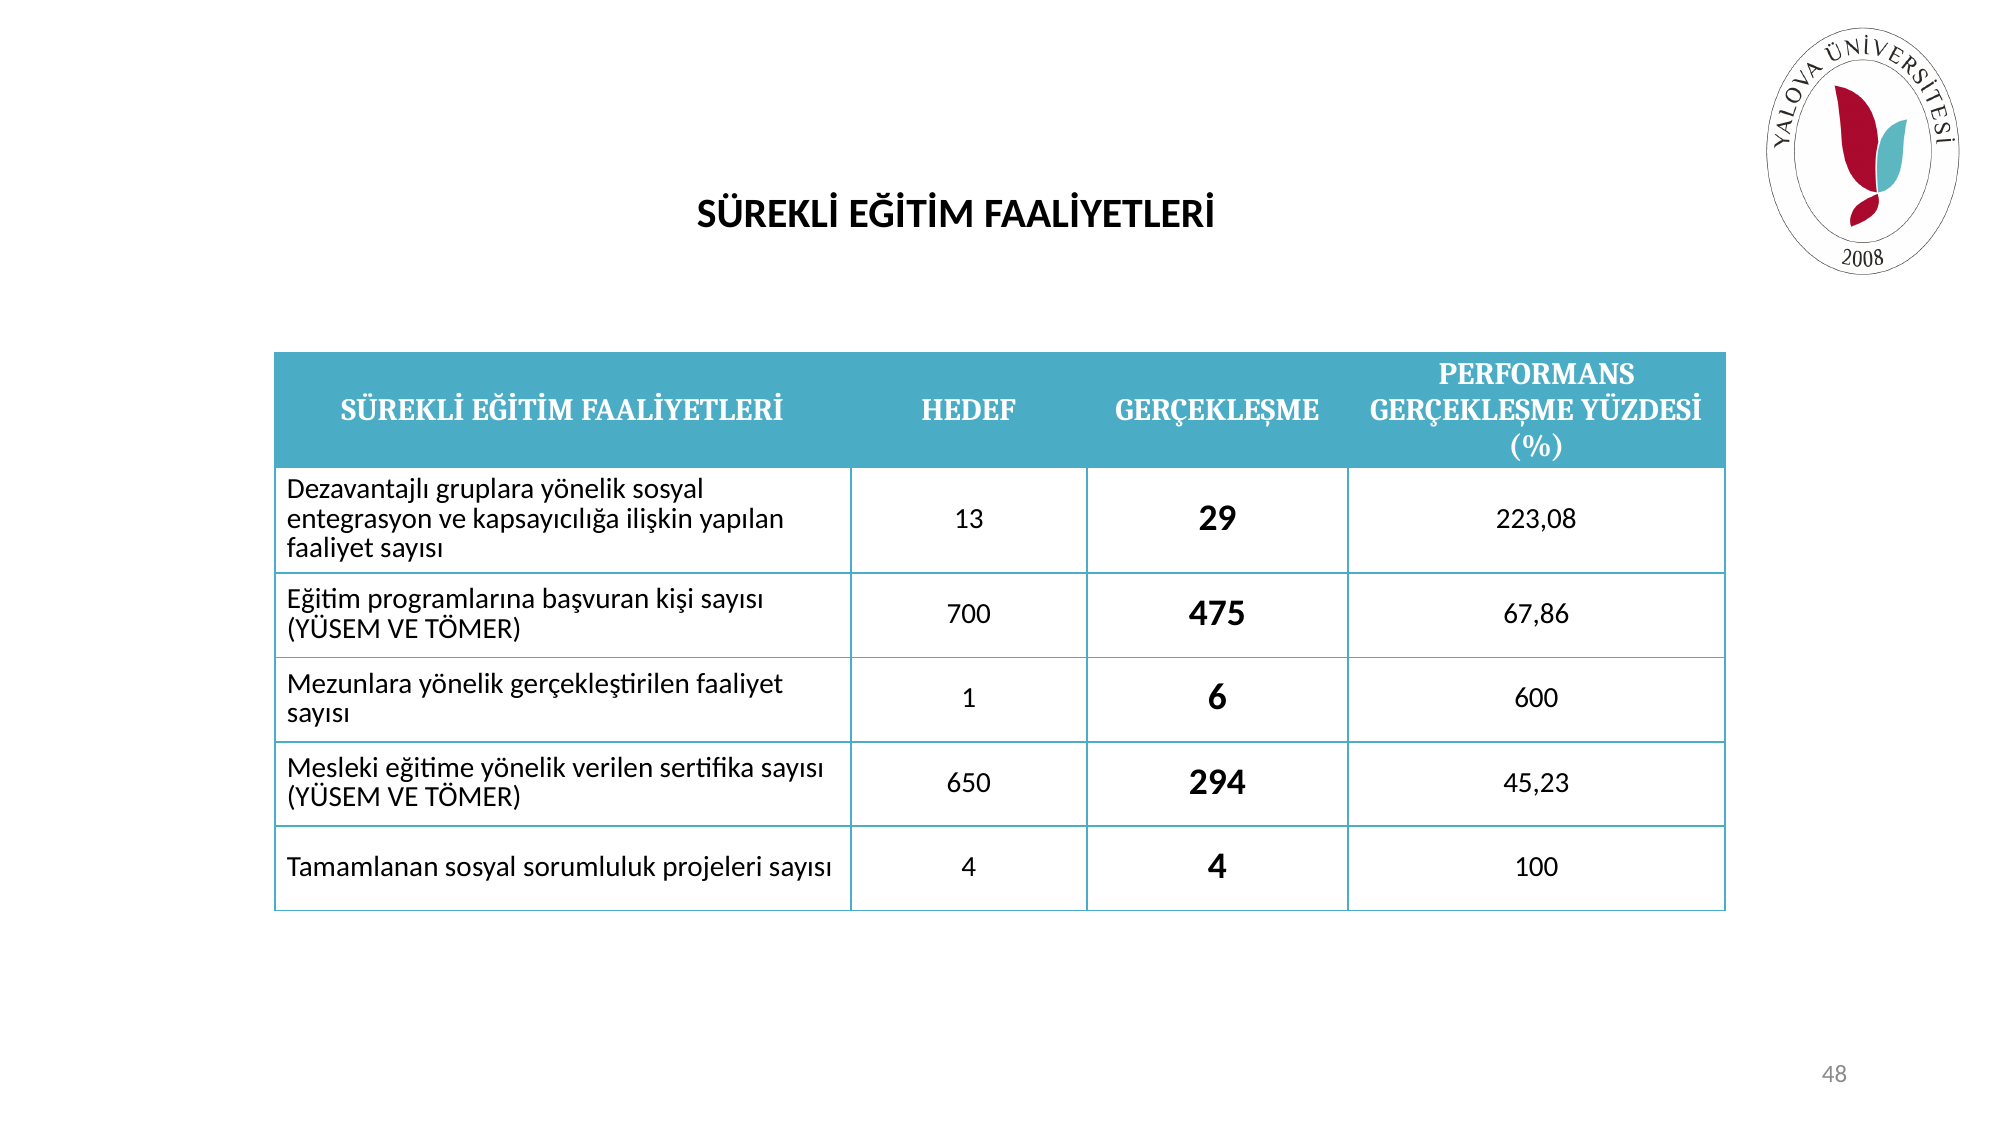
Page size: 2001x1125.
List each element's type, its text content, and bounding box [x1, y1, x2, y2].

table_header HEDEF [852, 354, 1086, 466]
table_cell 4 [852, 827, 1086, 910]
table_cell Mesleki eğitime yönelik verilen sertifika sayısı (YÜSEM VE TÖMER) [276, 743, 850, 825]
table_cell Mezunlara yönelik gerçekleştirilen faaliyet sayısı [276, 658, 850, 741]
table_cell 1 [852, 658, 1086, 741]
table_cell 45,23 [1349, 743, 1724, 825]
table_cell 13 [852, 468, 1086, 572]
table_cell 223,08 [1349, 468, 1724, 572]
table_cell Tamamlanan sosyal sorumluluk projeleri sayısı [276, 827, 850, 910]
table_cell Dezavantajlı gruplara yönelik sosyal entegrasyon ve kapsayıcılığa ilişkin yapılan faaliyet sayısı [276, 468, 850, 572]
table_cell 67,86 [1349, 574, 1724, 657]
table_header SÜREKLİ EĞİTİM FAALİYETLERİ [276, 354, 850, 466]
slide_number 48 [1412, 1042, 1863, 1103]
table_cell 650 [852, 743, 1086, 825]
text_box SÜREKLİ EĞİTİM FAALİYETLERİ [411, 178, 1502, 244]
table_cell 294 [1088, 743, 1347, 825]
table_cell 29 [1088, 468, 1347, 572]
table_cell 100 [1349, 827, 1724, 910]
table_cell 600 [1349, 658, 1724, 741]
table_cell 700 [852, 574, 1086, 657]
table_header PERFORMANS GERÇEKLEŞME YÜZDESİ (%) [1349, 354, 1724, 466]
picture [1763, 24, 1962, 278]
table_cell 475 [1088, 574, 1347, 657]
table_cell Eğitim programlarına başvuran kişi sayısı (YÜSEM VE TÖMER) [276, 574, 850, 657]
table_cell 4 [1088, 827, 1347, 910]
table_cell 6 [1088, 658, 1347, 741]
table_header GERÇEKLEŞME [1088, 354, 1347, 466]
